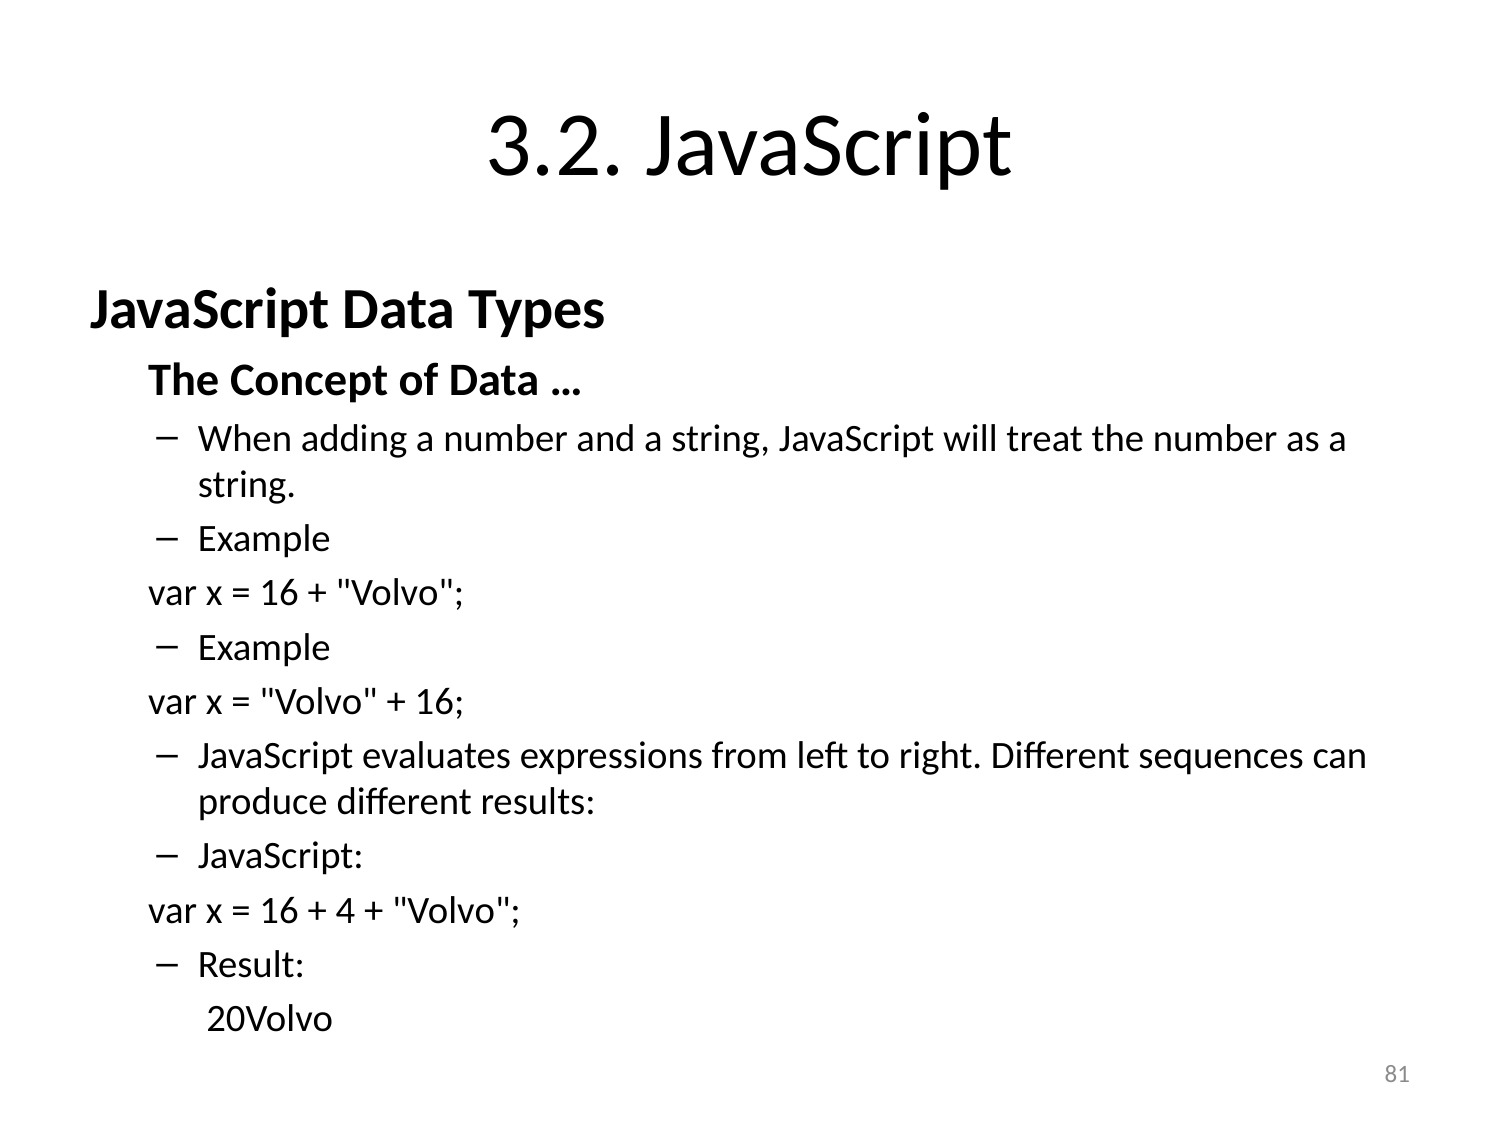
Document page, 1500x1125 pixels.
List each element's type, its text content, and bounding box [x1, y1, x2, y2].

slide_number 81 [1074, 1042, 1425, 1103]
list JavaScript Data Types The Concept of Data … When adding a number and a string, JavaScript will treat the number as a string. Example var x = 16 + "Volvo"; Example var x = "Volvo" + 16; JavaScript evaluates expressions from left to right. Different sequences can produce different results: JavaScript: var x = 16 + 4 + "Volvo"; Result: 20Volvo [75, 262, 1425, 1050]
title 3.2. JavaScript [75, 45, 1425, 233]
